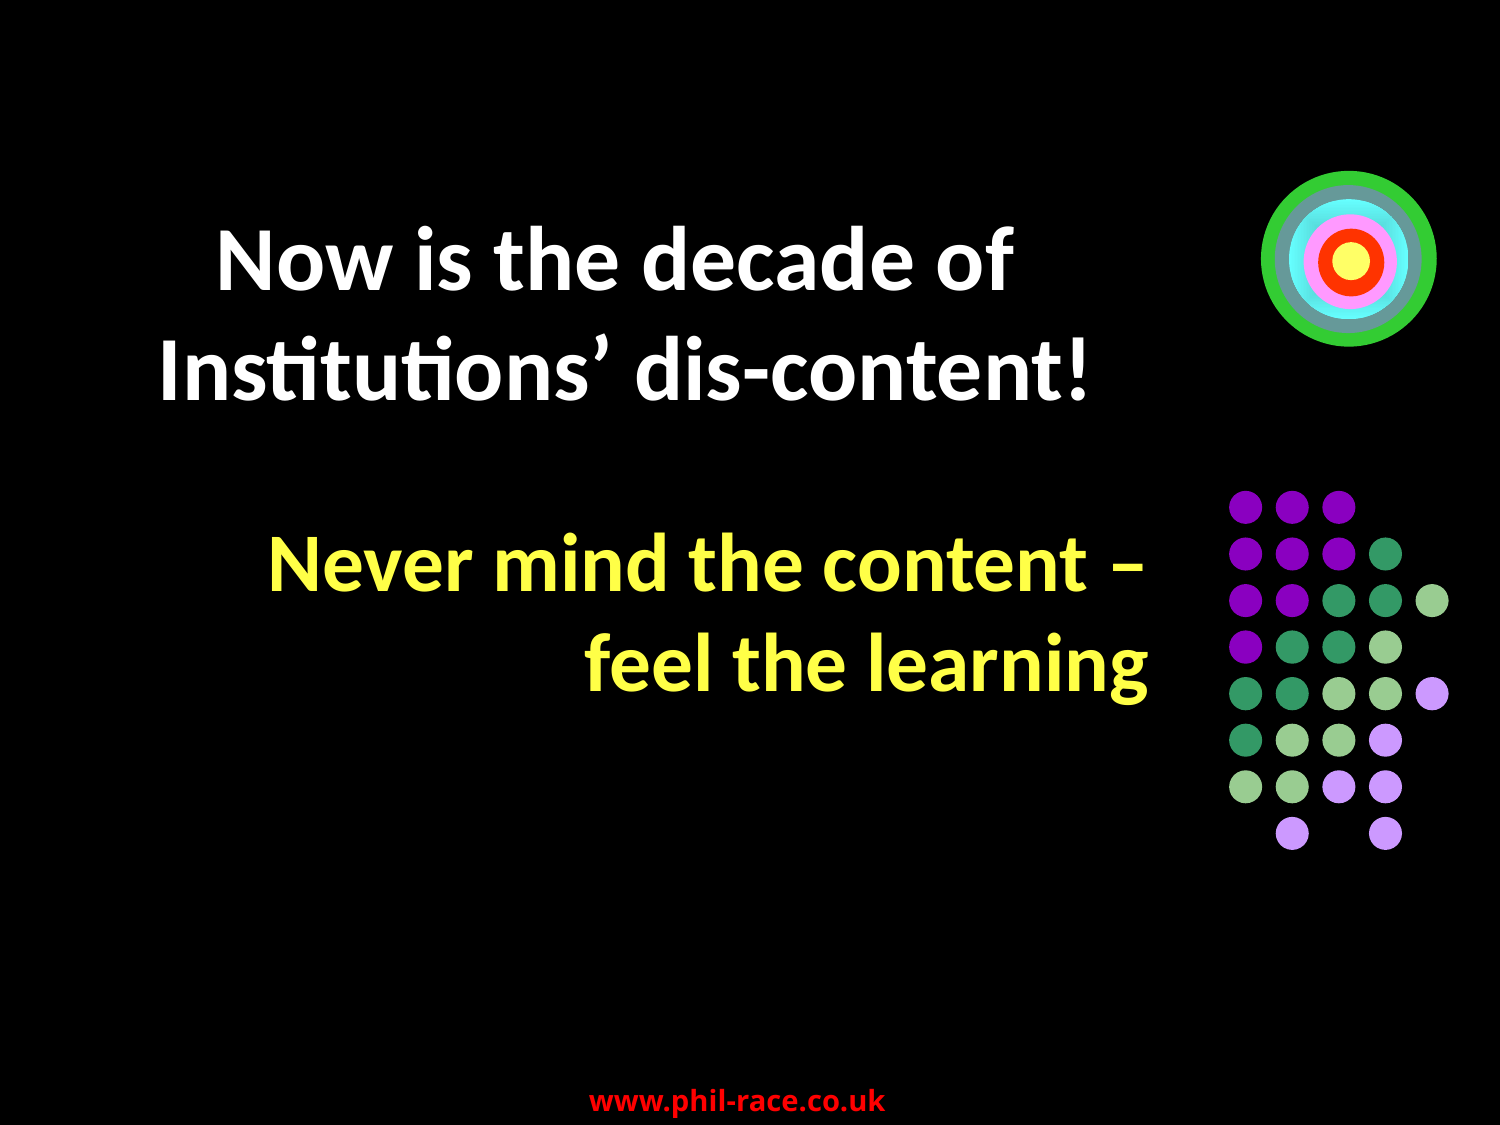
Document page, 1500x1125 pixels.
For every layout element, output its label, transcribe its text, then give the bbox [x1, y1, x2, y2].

title Now is the decade of Institutions’ dis-content! [29, 76, 1223, 427]
subtitle Never mind the content – feel the learning [139, 499, 1165, 888]
